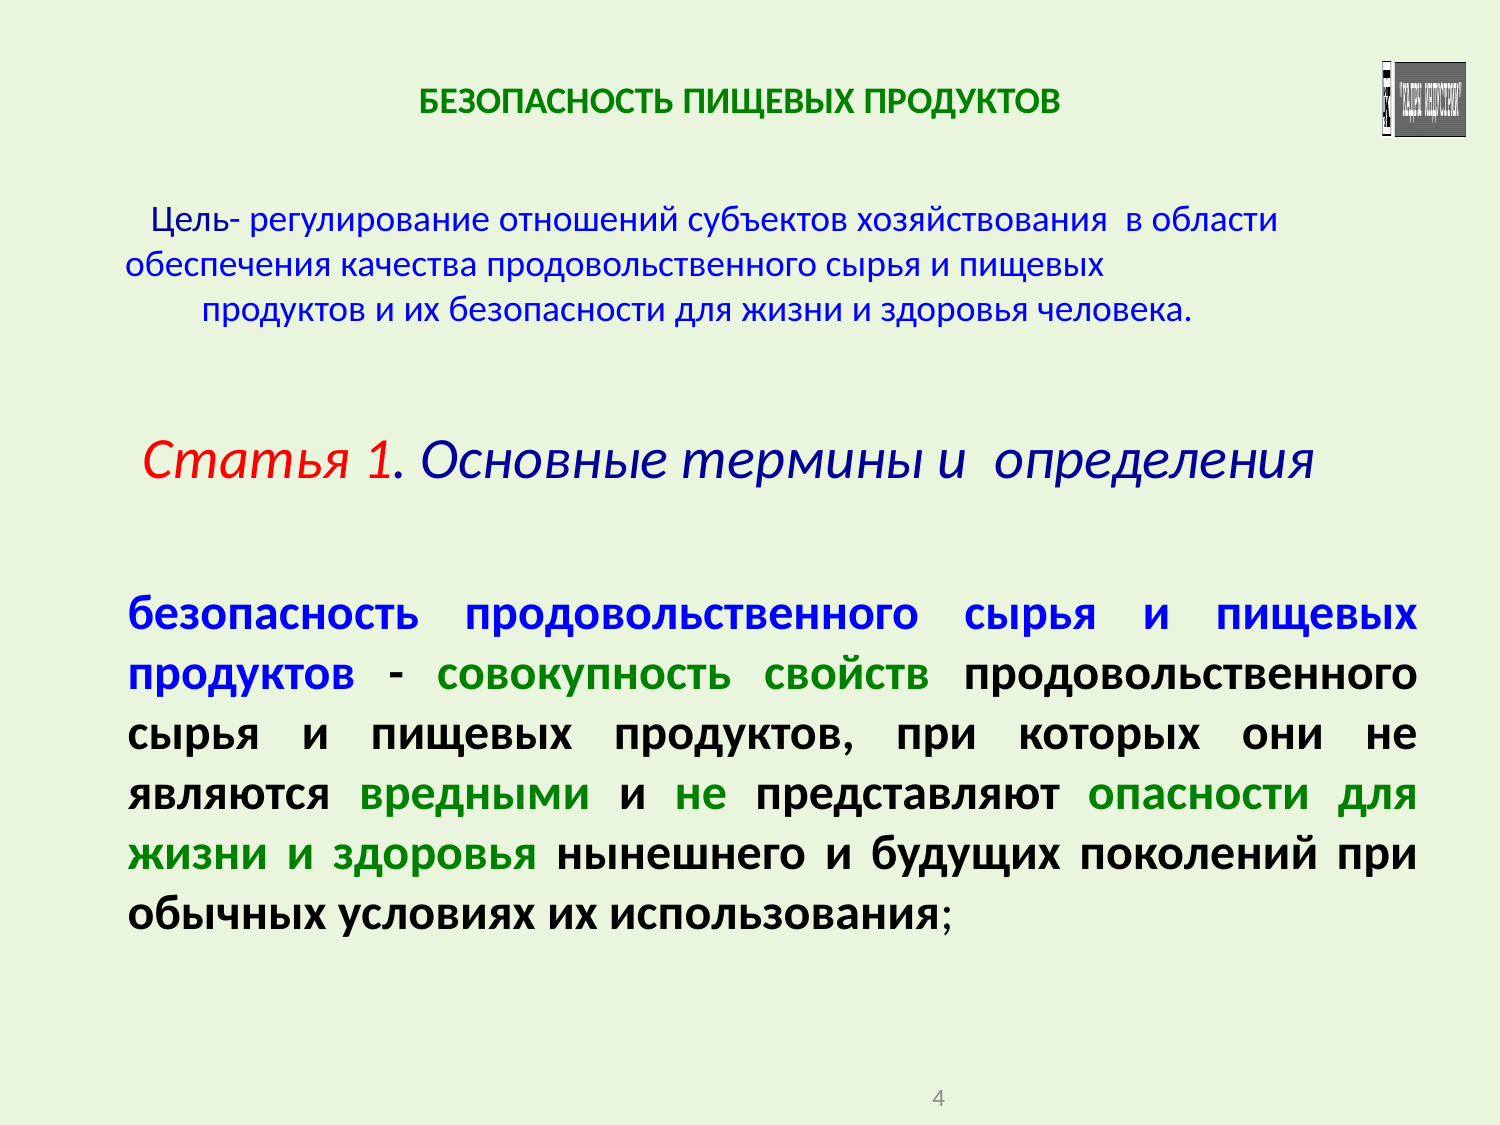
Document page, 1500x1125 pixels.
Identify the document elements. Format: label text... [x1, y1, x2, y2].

text_box БЕЗОПАСНОСТЬ ПИЩЕВЫХ ПРОДУКТОВ [153, 69, 1328, 129]
text_box безопасность продовольственного сырья и пищевых продуктов - совокупность свойств продовольственного сырья и пищевых продуктов, при которых они не являются вредными и не представляют опасности для жизни и здоровья нынешнего и будущих поколений при обычных условиях их использования; [112, 572, 1434, 947]
text_box Цель- регулирование отношений субъектов хозяйствования в области обеспечения качества продовольственного сырья и пищевых продуктов и их безопасности для жизни и здоровья человека. [110, 186, 1476, 397]
text_box Статья 1. Основные термины и определения [127, 413, 1453, 498]
slide_number 4 [524, 1066, 961, 1125]
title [1382, 60, 1466, 139]
